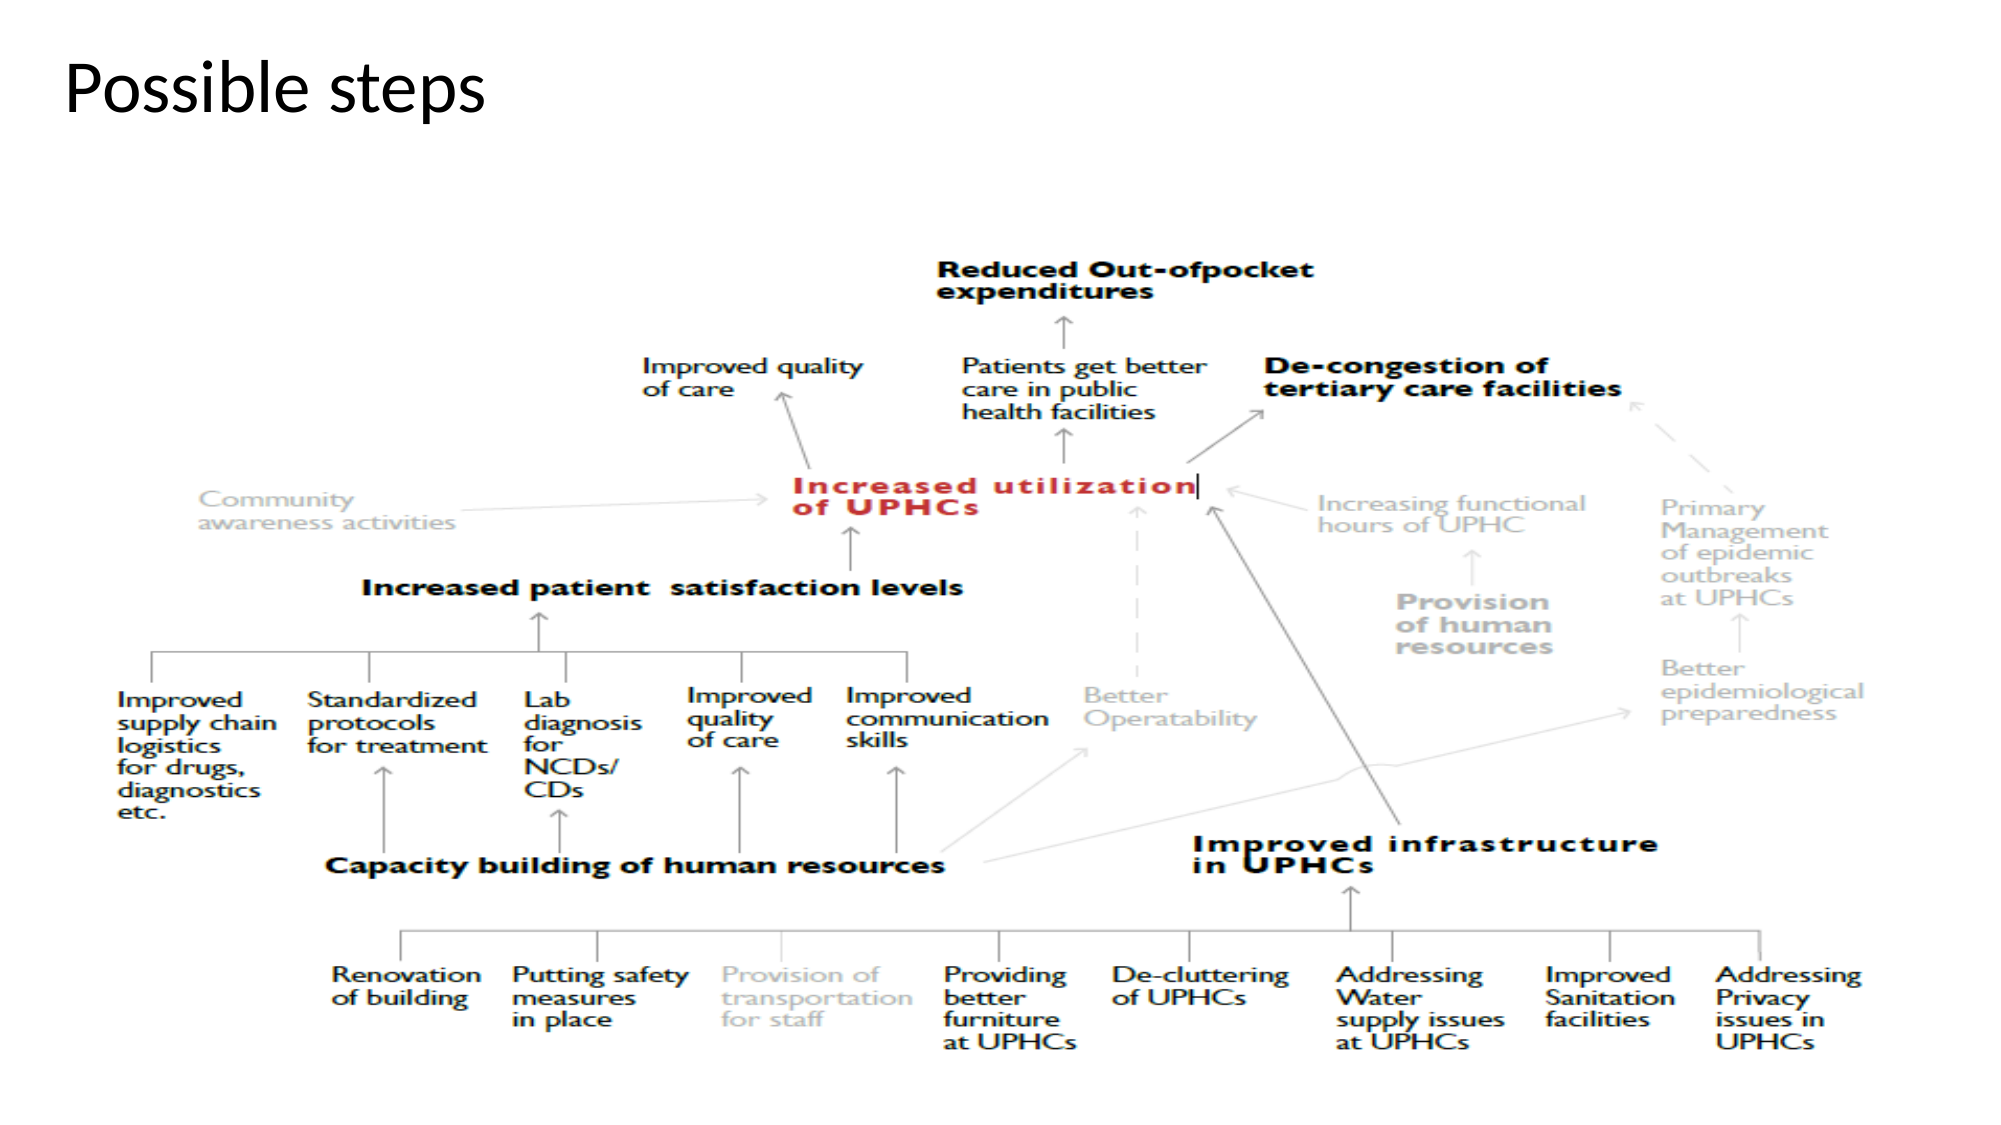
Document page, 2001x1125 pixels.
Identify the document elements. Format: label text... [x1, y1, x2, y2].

picture [85, 249, 1905, 1062]
text_box Possible steps [49, 29, 1879, 135]
